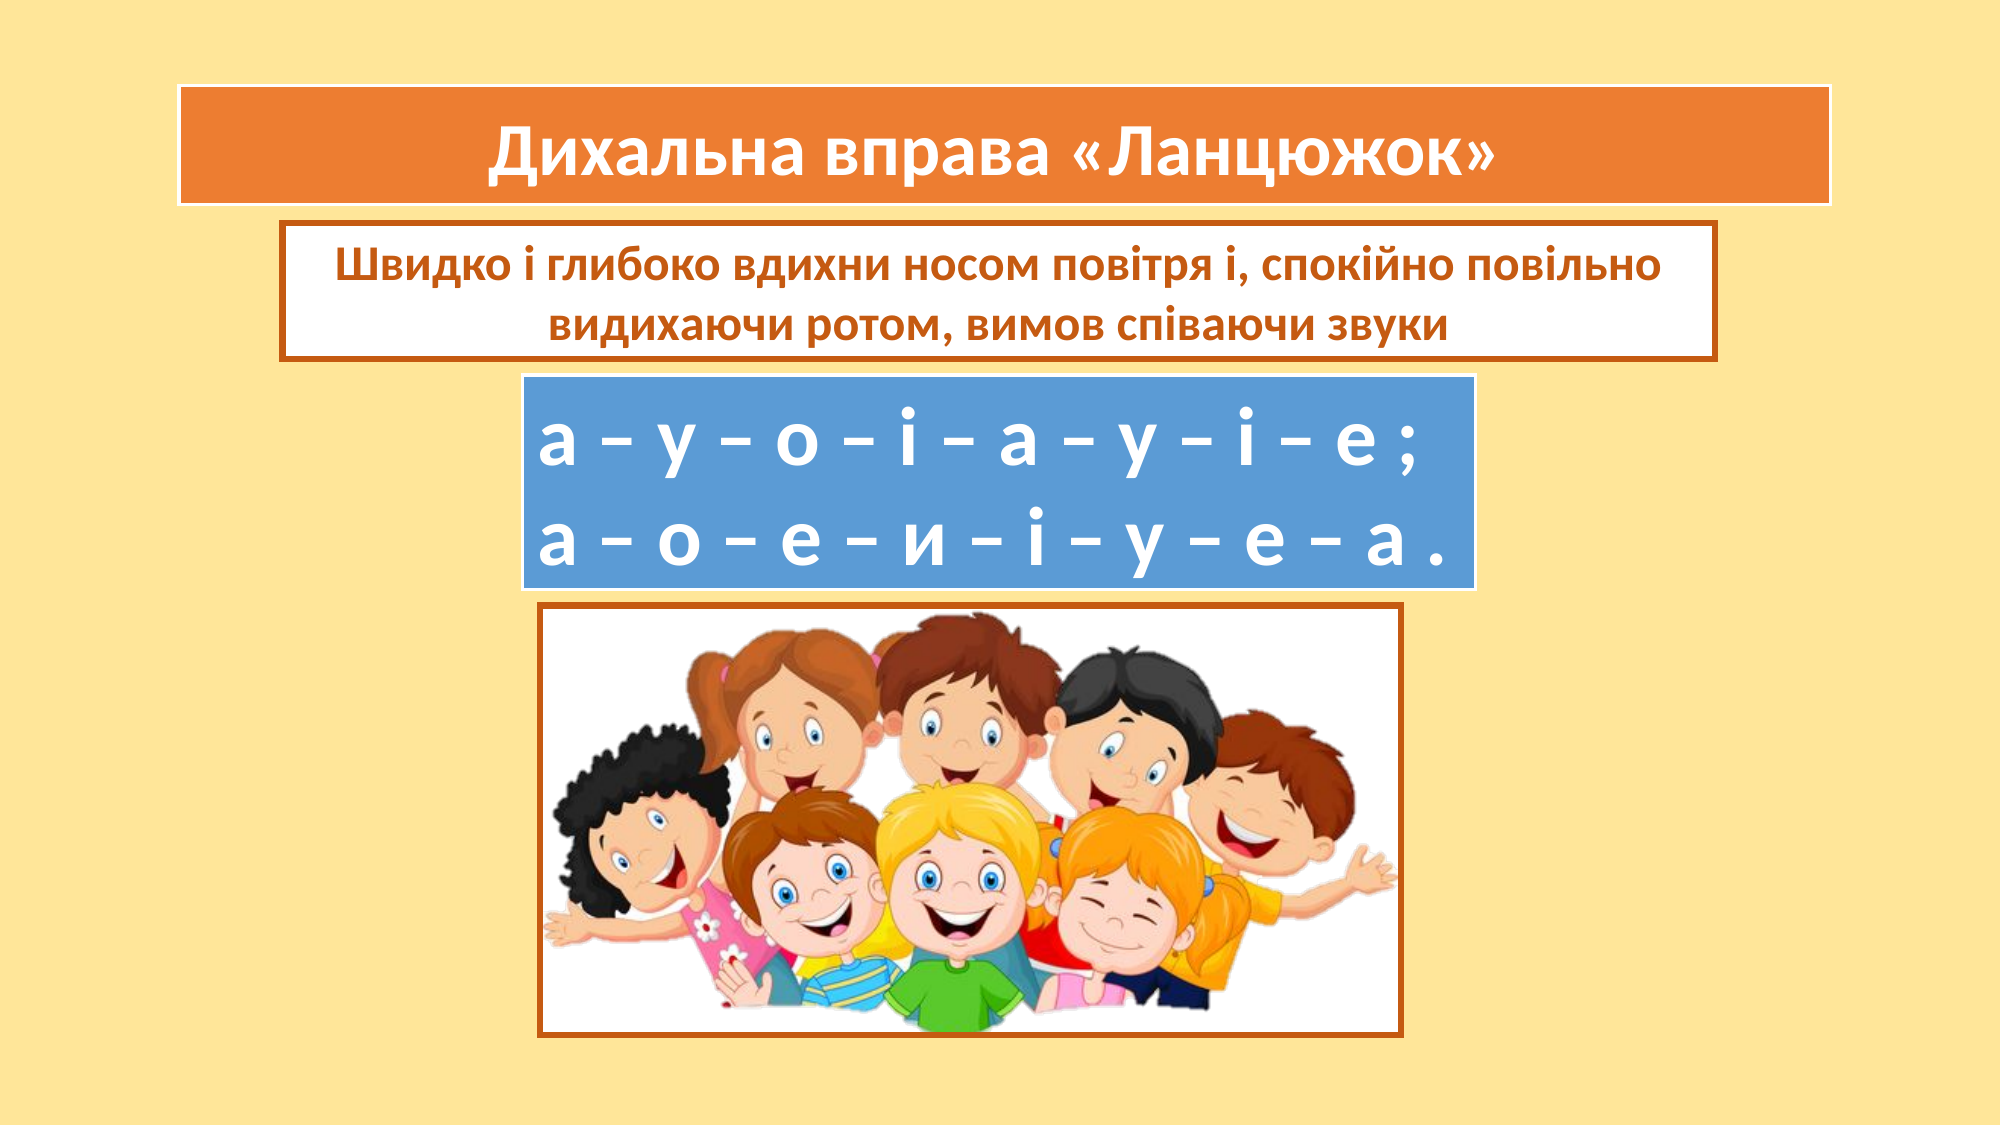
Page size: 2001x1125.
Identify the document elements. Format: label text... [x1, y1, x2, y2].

text_box Швидко і глибоко вдихни носом повітря і, спокійно повільно видихаючи ротом, вимов співаючи звуки [281, 222, 1716, 360]
text_box Дихальна вправа «Ланцюжок» [177, 84, 1832, 206]
picture [543, 608, 1399, 1032]
text_box а – у – о – і – а – у – і – е ; а – о – е – и – і – у – е – а . [521, 373, 1477, 591]
